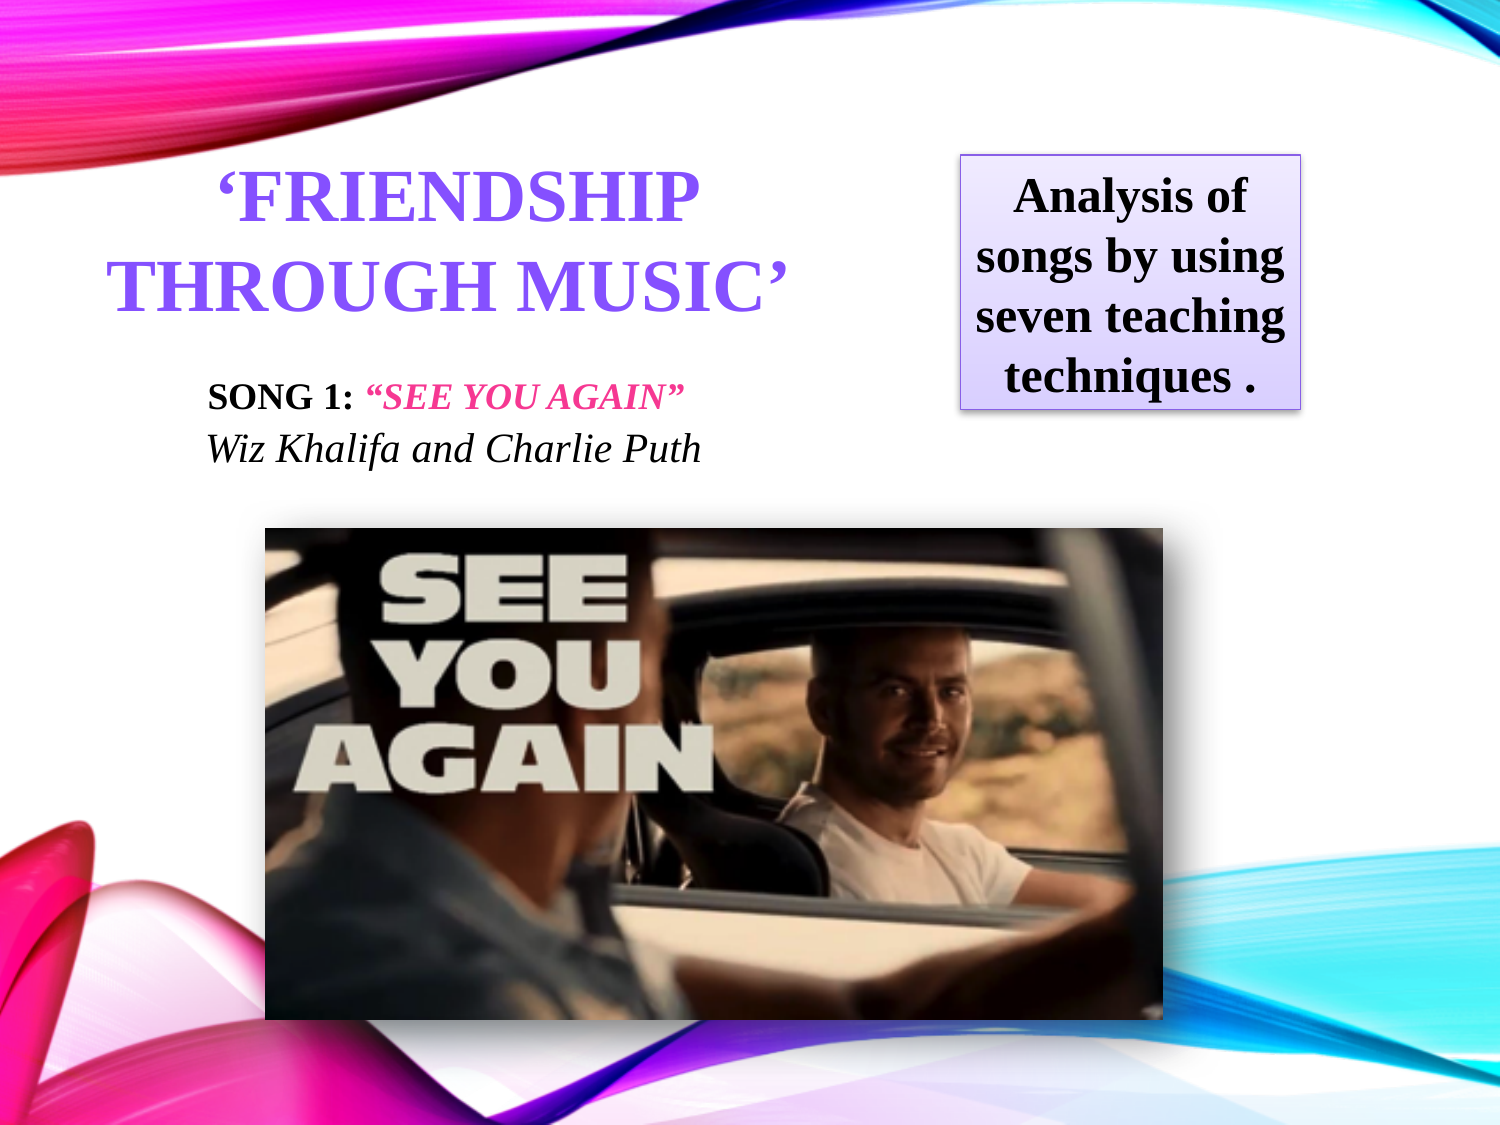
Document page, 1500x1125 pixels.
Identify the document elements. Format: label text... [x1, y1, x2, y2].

text_box Analysis of songs by using seven teaching techniques . [960, 154, 1301, 410]
subtitle Wiz Khalifa and Charlie Puth [175, 419, 719, 498]
picture [0, 528, 1500, 1125]
picture [0, 0, 1500, 178]
title SONG 1: “SEE YOU AGAIN” [192, 336, 736, 426]
text_box ‘Friendship through music’ [52, 138, 860, 334]
